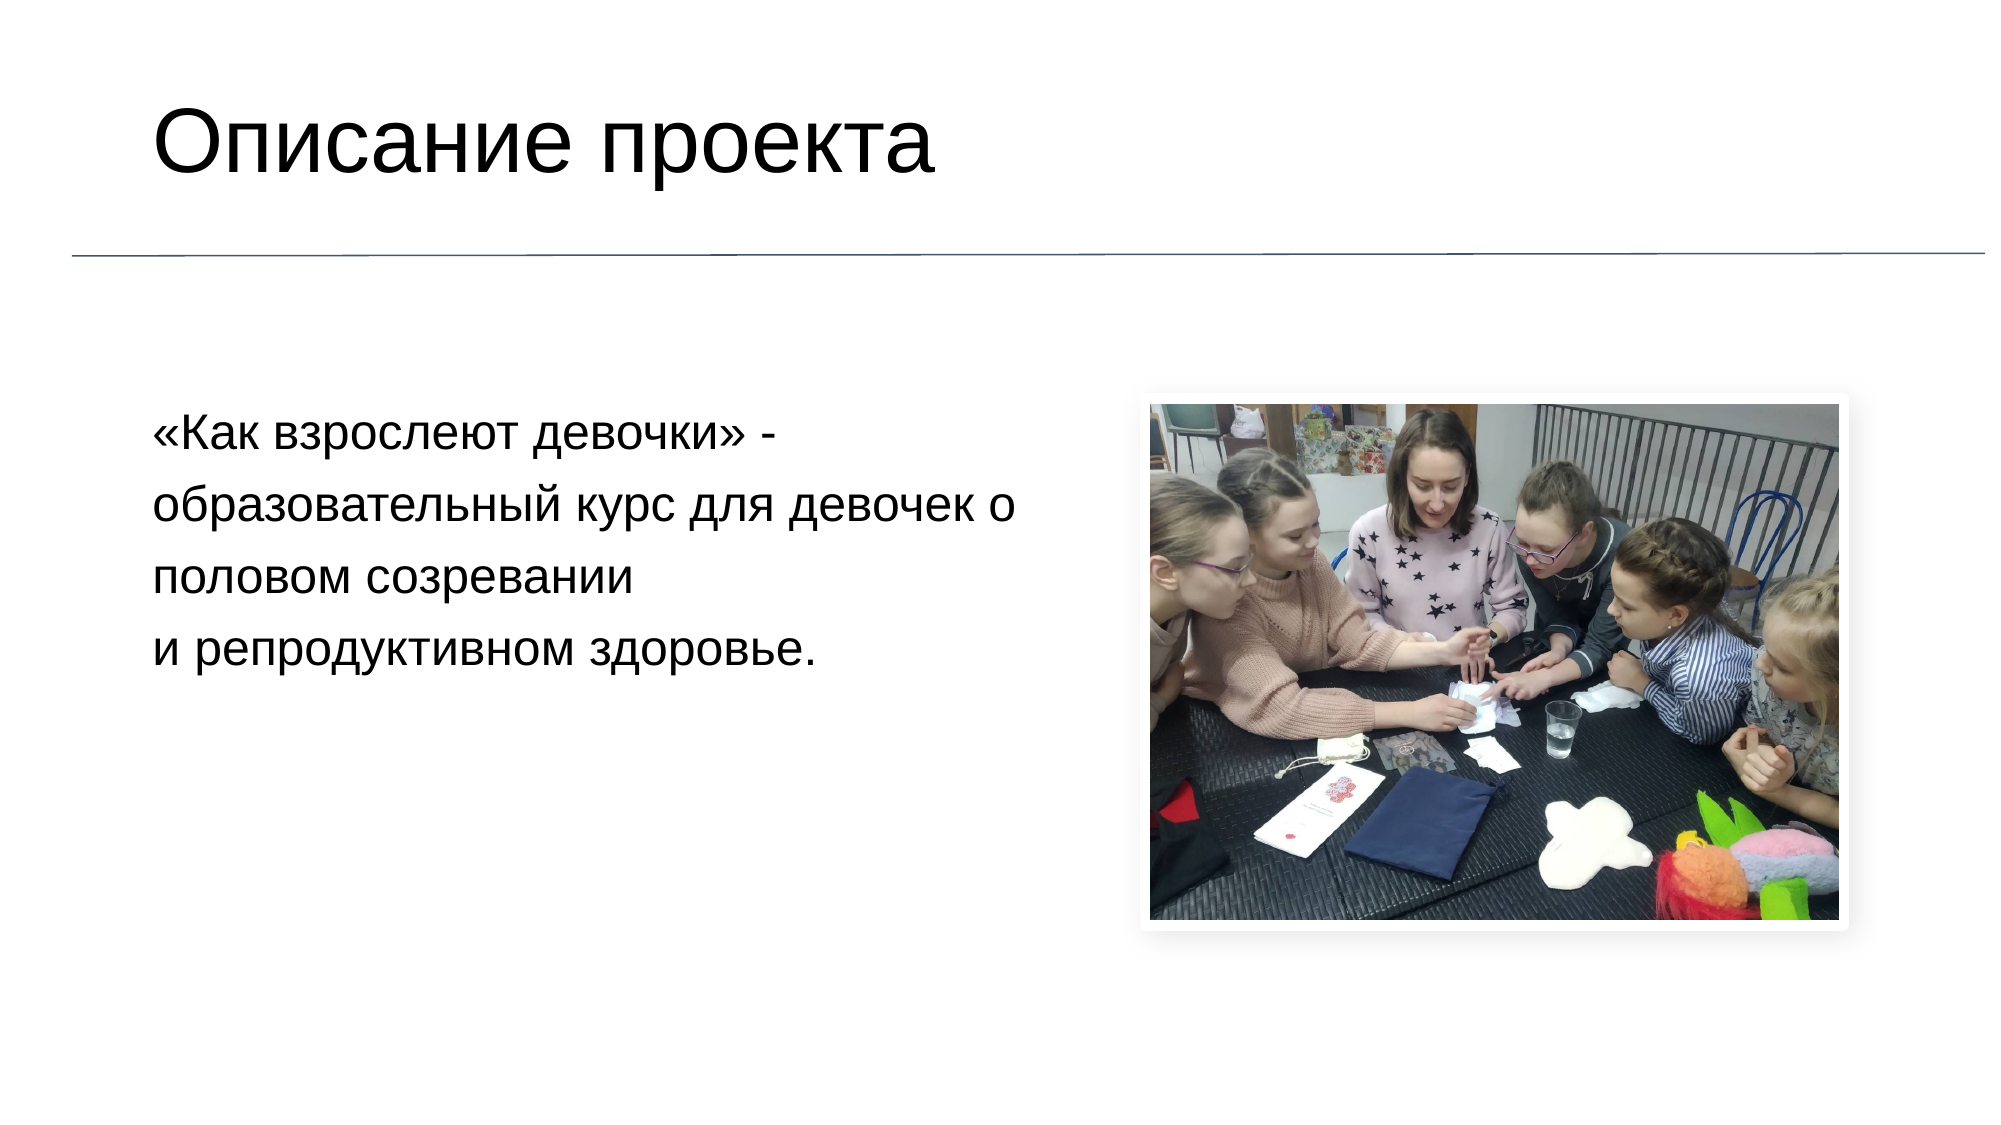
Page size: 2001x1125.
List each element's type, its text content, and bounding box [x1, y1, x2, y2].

title Описание проекта [137, 59, 1823, 200]
list «Как взрослеют девочки» - образовательный курс для девочек о половом созревании и репродуктивном здоровье. [137, 379, 1150, 872]
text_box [71, 253, 1985, 257]
picture [1149, 403, 1839, 921]
